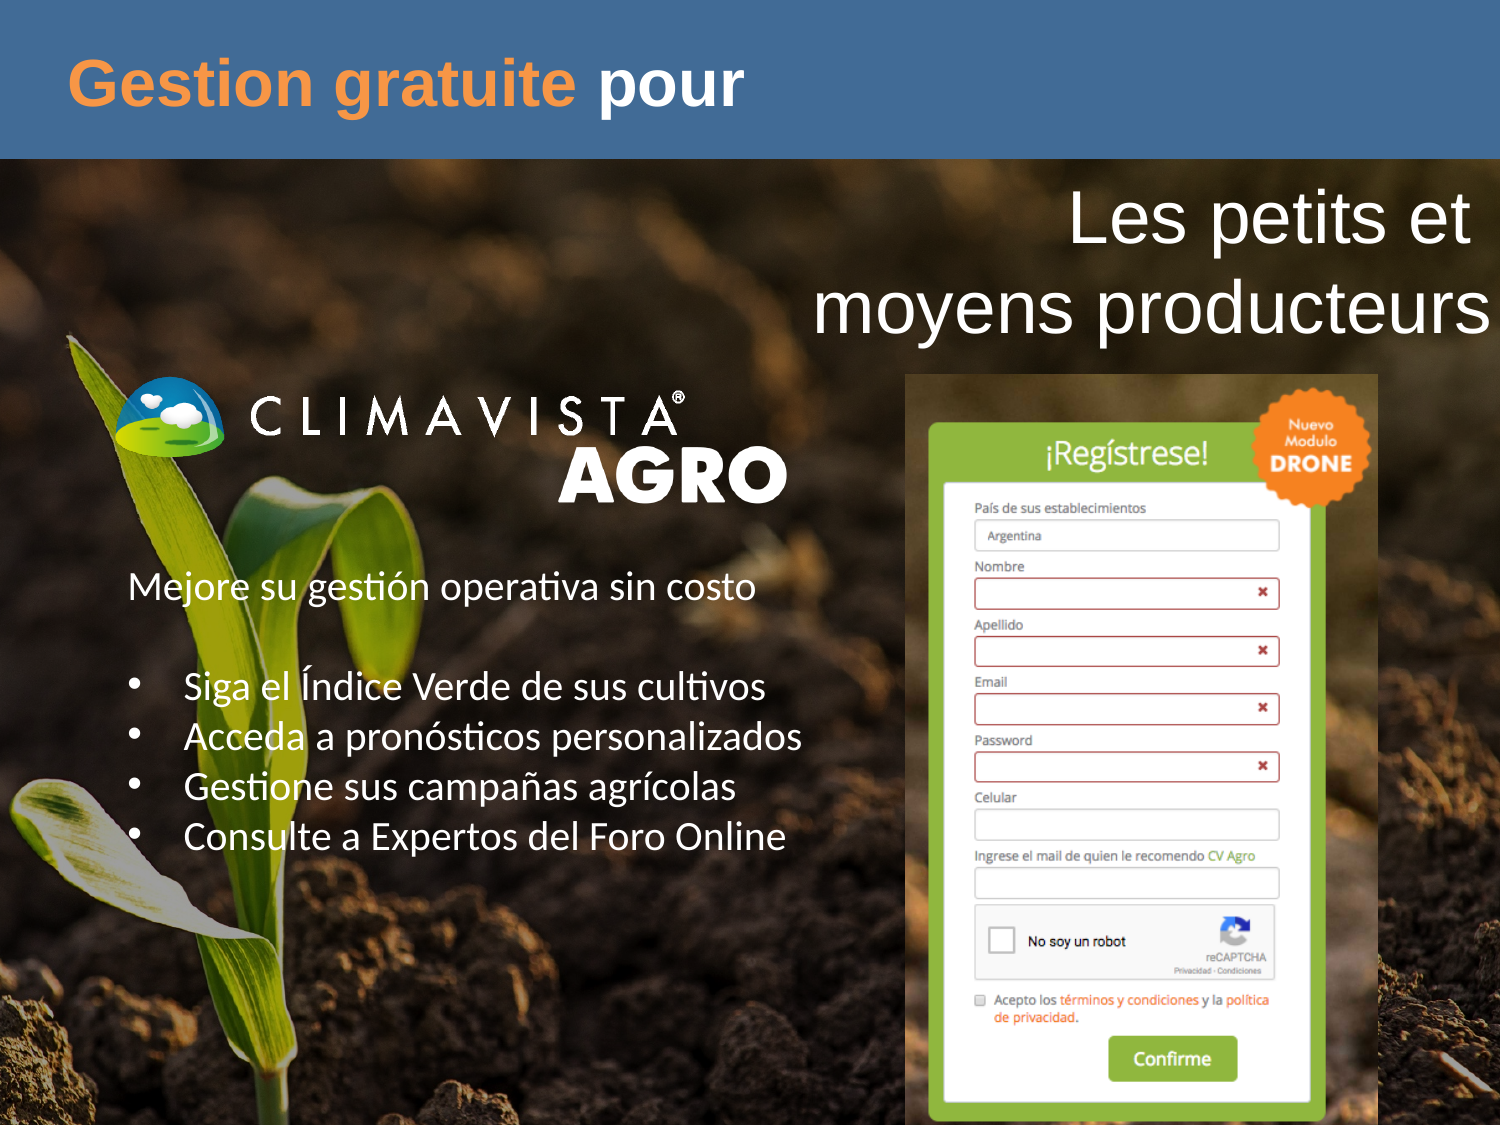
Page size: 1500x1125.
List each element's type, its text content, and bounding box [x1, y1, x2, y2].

text_box Gestion gratuite pour [59, 32, 1500, 127]
picture [0, 158, 1500, 1125]
text_box [0, 0, 1500, 158]
